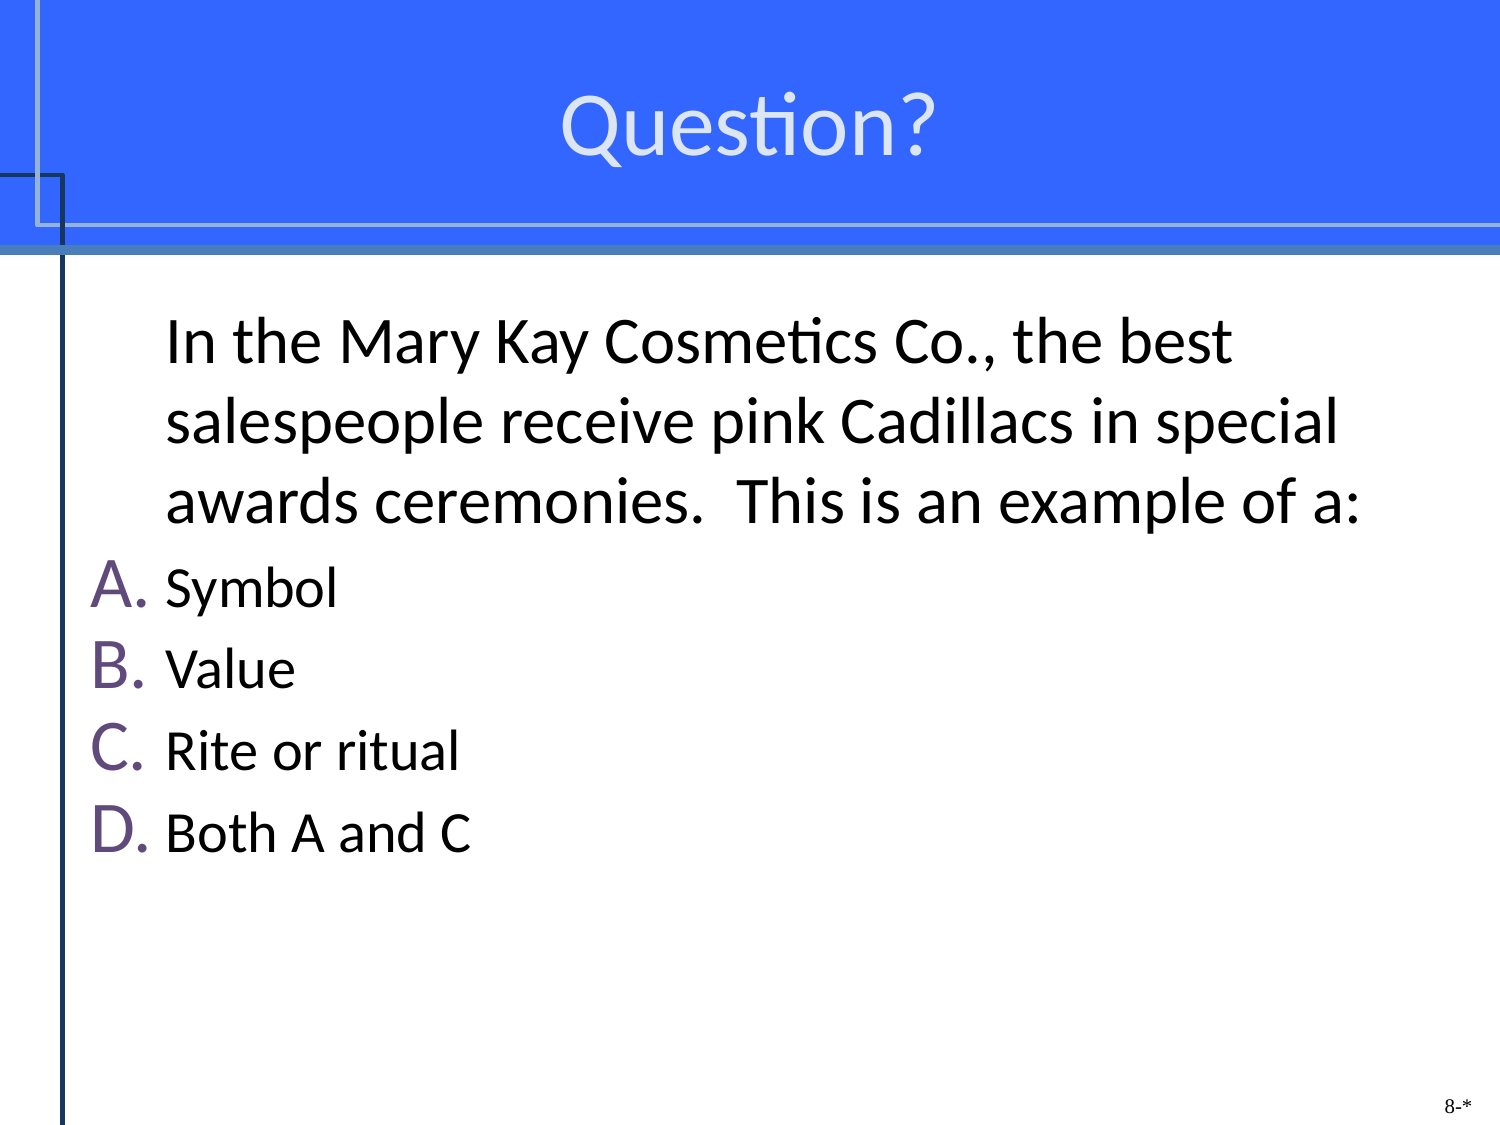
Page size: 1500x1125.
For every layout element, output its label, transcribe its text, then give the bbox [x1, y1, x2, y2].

title Question? [75, 24, 1425, 213]
list In the Mary Kay Cosmetics Co., the best salespeople receive pink Cadillacs in special awards ceremonies. This is an example of a: Symbol Value Rite or ritual Both A and C [75, 289, 1425, 1032]
